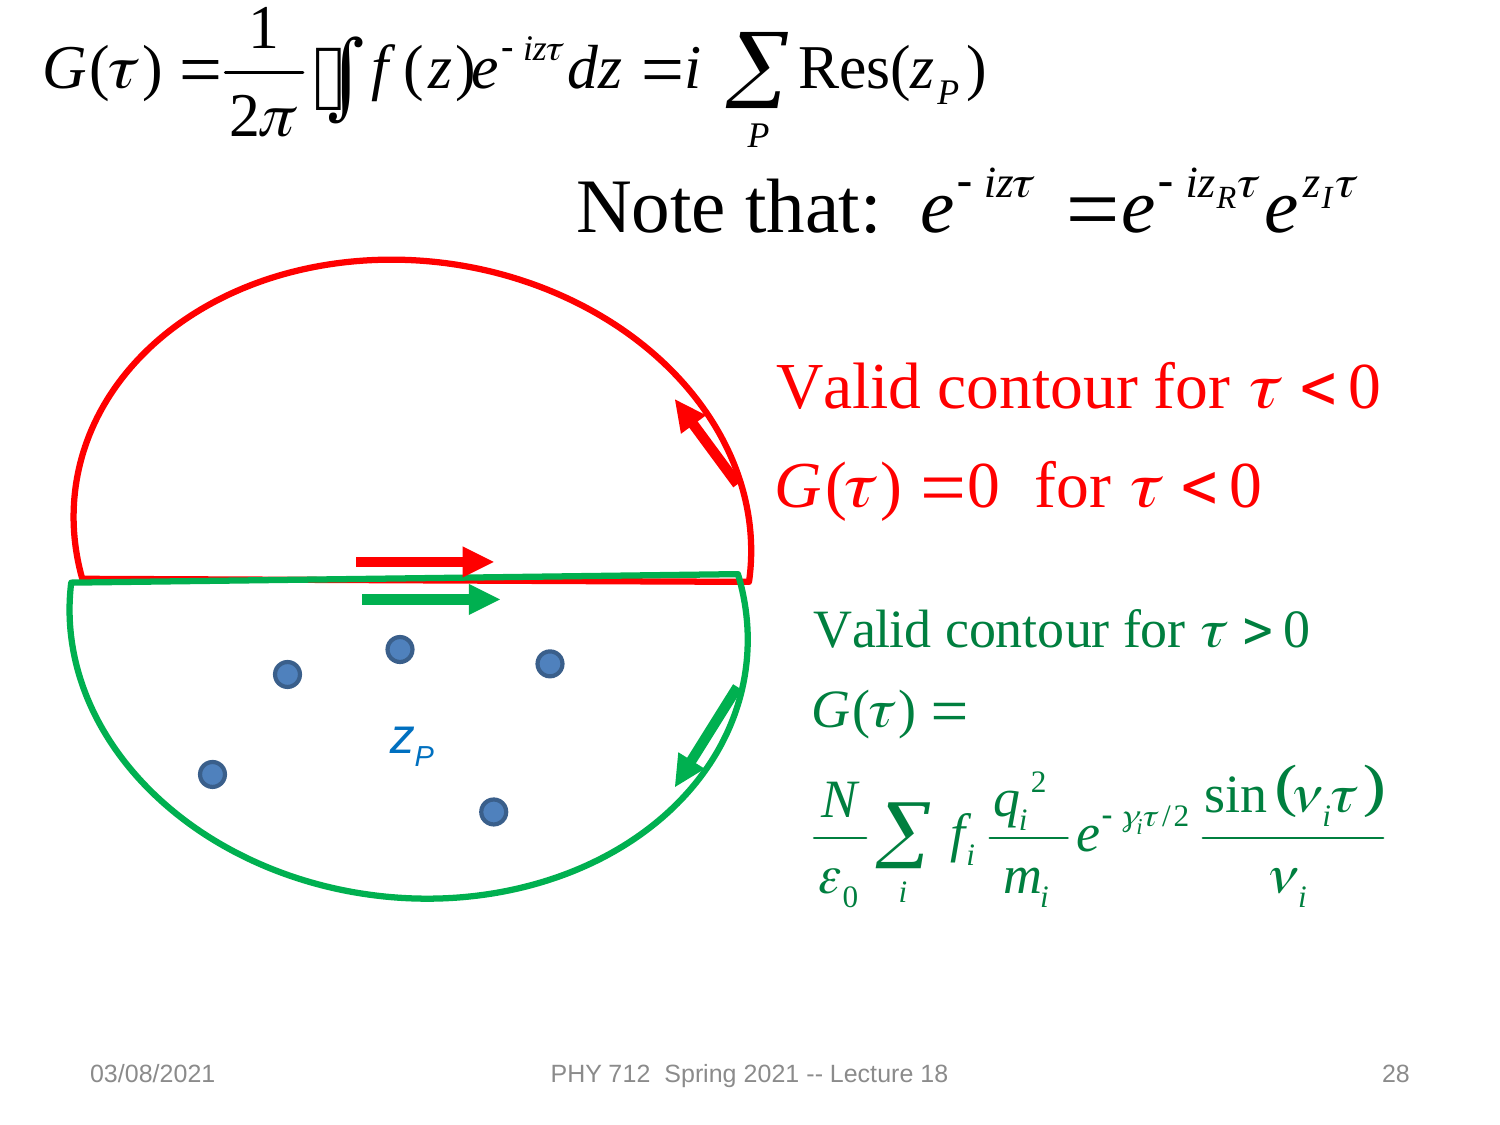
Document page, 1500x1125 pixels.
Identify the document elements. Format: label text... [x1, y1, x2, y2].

text_box [197, 759, 228, 790]
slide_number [75, 1042, 425, 1103]
text_box [67, 572, 750, 901]
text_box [38, 0, 995, 158]
slide_number 28 [1074, 1042, 1425, 1103]
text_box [562, 148, 1374, 252]
text_box [385, 634, 415, 665]
text_box [535, 649, 565, 679]
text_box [674, 686, 738, 788]
text_box [71, 257, 754, 584]
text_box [804, 597, 1394, 922]
text_box zP [374, 696, 538, 780]
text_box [674, 399, 738, 485]
text_box [479, 797, 509, 827]
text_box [766, 348, 1391, 536]
text_box [272, 659, 303, 690]
footer PHY 712 Spring 2021 -- Lecture 18 [512, 1042, 988, 1103]
